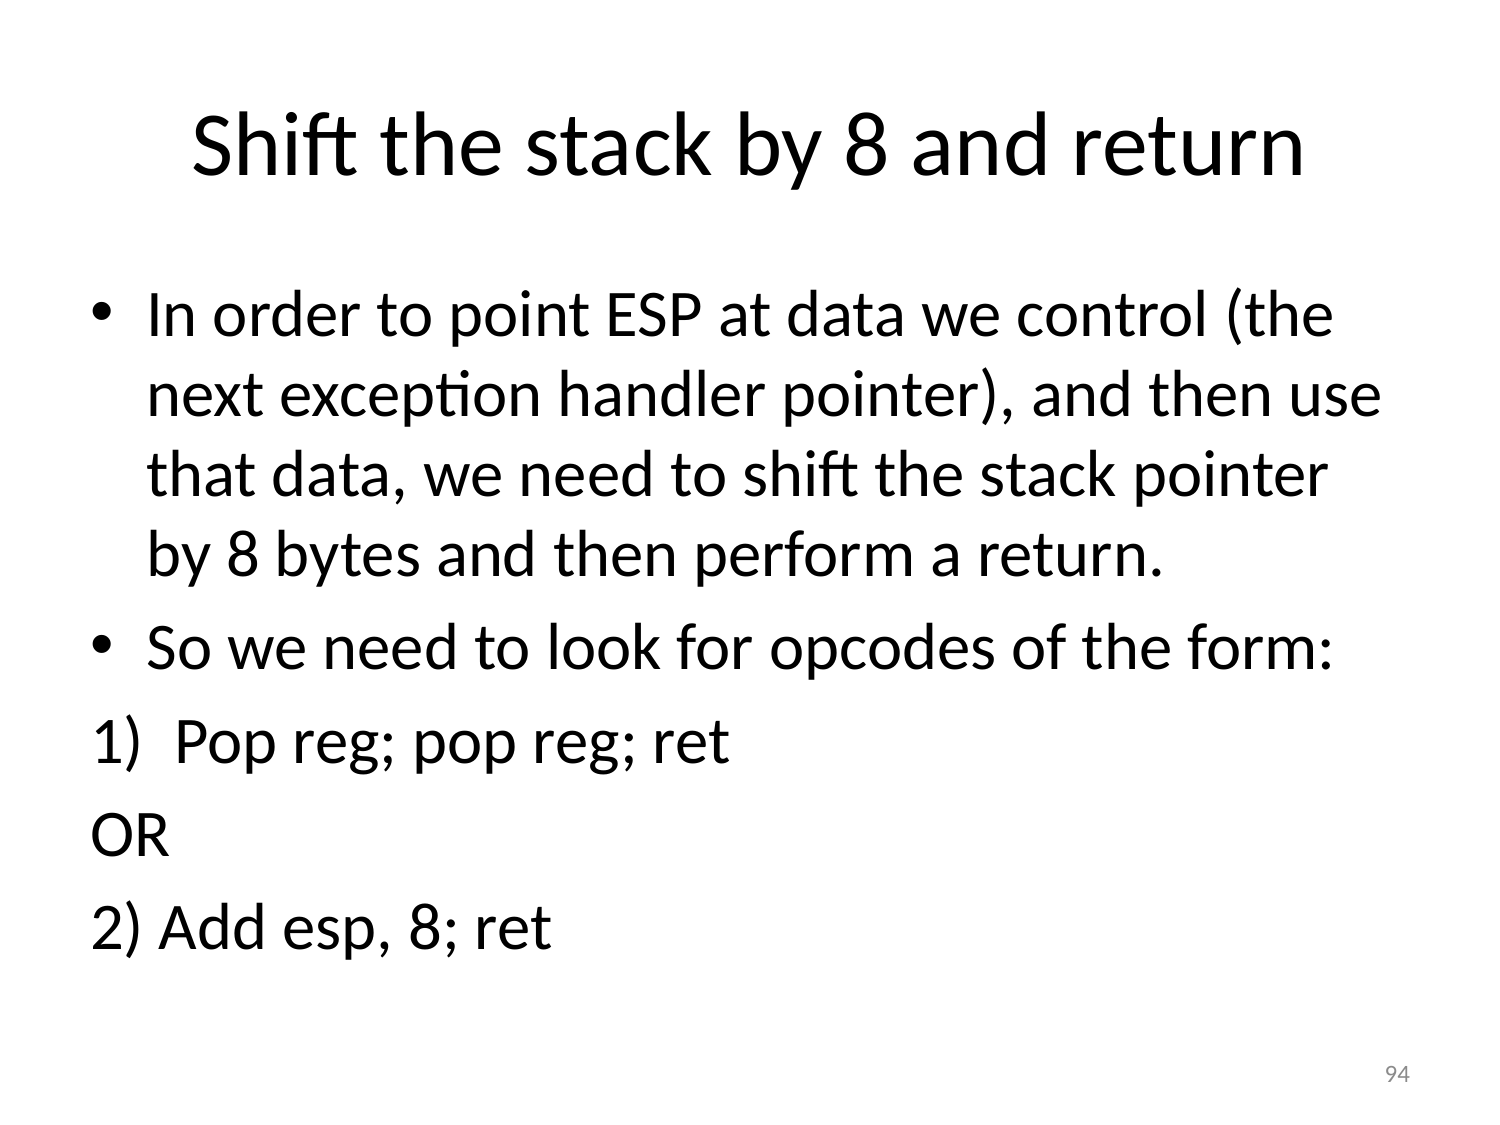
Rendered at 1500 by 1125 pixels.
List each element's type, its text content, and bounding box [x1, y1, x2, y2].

slide_number 94 [1074, 1042, 1425, 1103]
title Shift the stack by 8 and return [75, 45, 1425, 233]
list In order to point ESP at data we control (the next exception handler pointer), and then use that data, we need to shift the stack pointer by 8 bytes and then perform a return. So we need to look for opcodes of the form: Pop reg; pop reg; ret OR 2) Add esp, 8; ret [75, 262, 1425, 1005]
